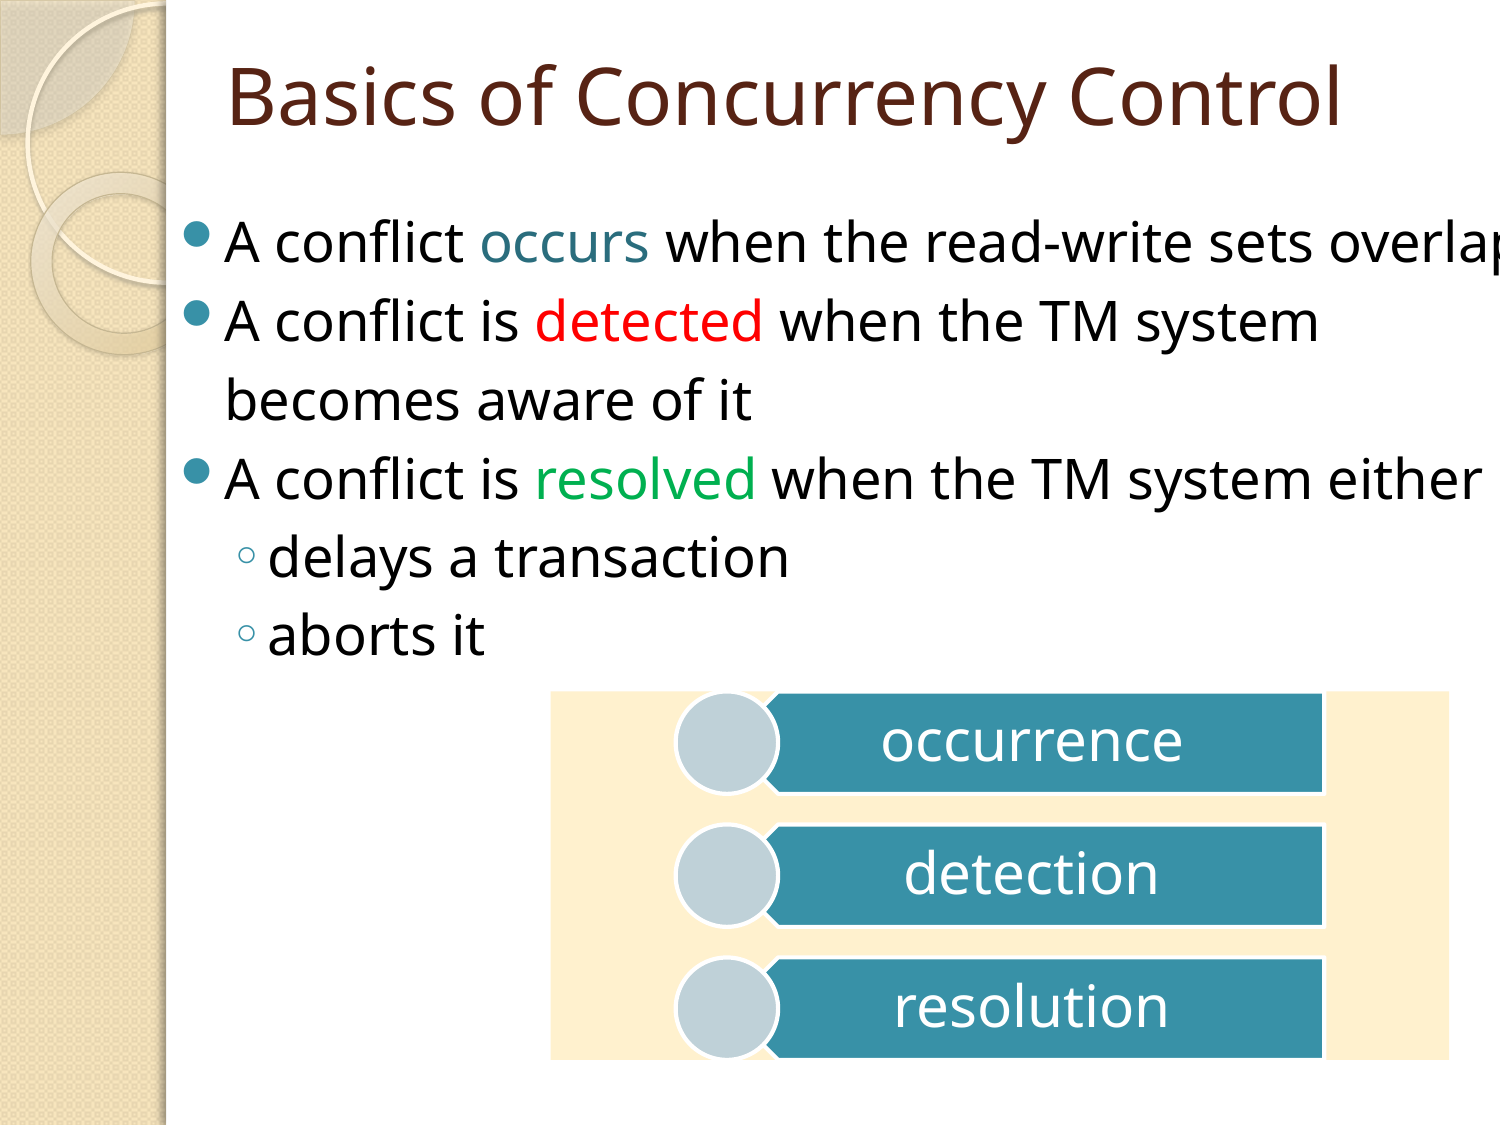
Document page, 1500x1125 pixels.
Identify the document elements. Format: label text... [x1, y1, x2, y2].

list A conflict occurs when the read-write sets overlap A conflict is detected when the TM system becomes aware of it A conflict is resolved when the TM system either delays a transaction aborts it [152, 199, 1500, 727]
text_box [550, 691, 1450, 1061]
title Basics of Concurrency Control [210, 0, 1441, 188]
